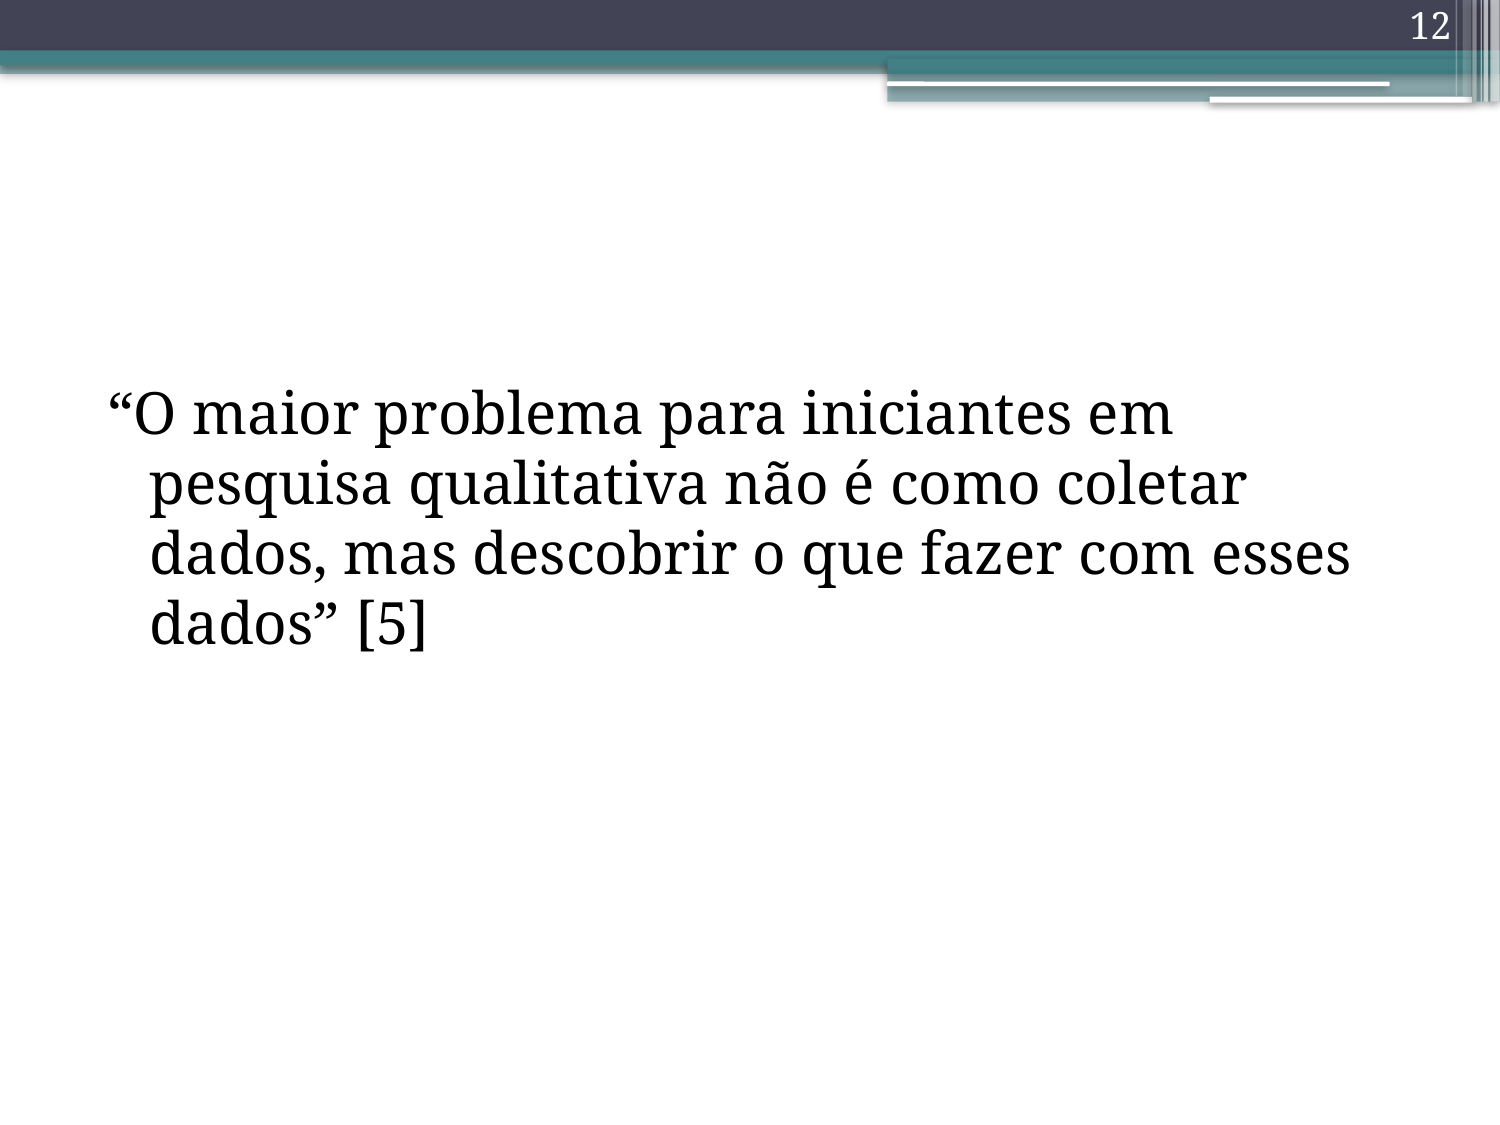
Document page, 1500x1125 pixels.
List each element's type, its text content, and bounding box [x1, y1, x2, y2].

list “O maior problema para iniciantes em pesquisa qualitativa não é como coletar dados, mas descobrir o que fazer com esses dados” [5] [75, 368, 1425, 1079]
slide_number 12 [1341, 0, 1466, 61]
